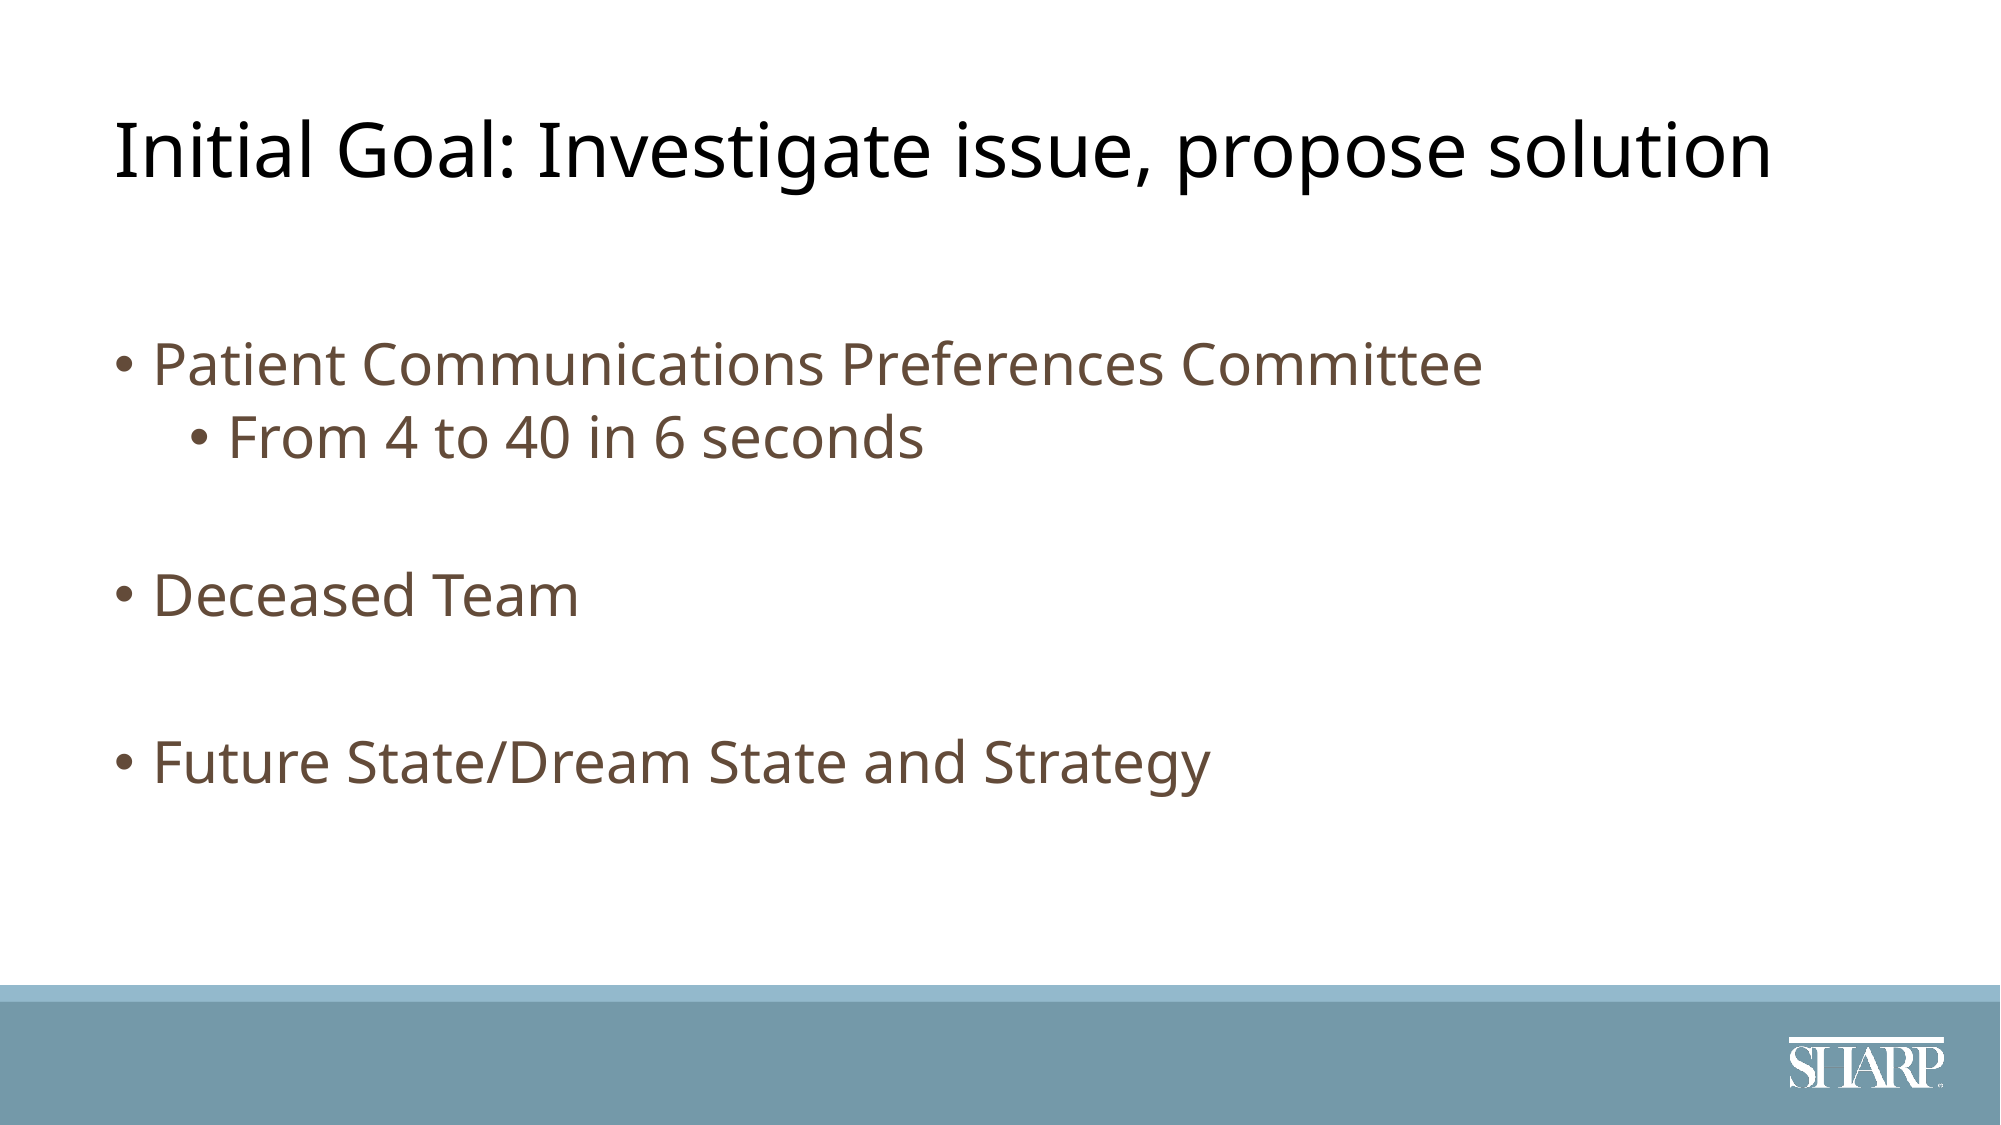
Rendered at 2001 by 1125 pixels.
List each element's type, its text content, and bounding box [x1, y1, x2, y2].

picture [0, 985, 2000, 1125]
title Initial Goal: Investigate issue, propose solution [99, 56, 1900, 244]
list Patient Communications Preferences Committee From 4 to 40 in 6 seconds Deceased Team Future State/Dream State and Strategy [99, 327, 1900, 860]
